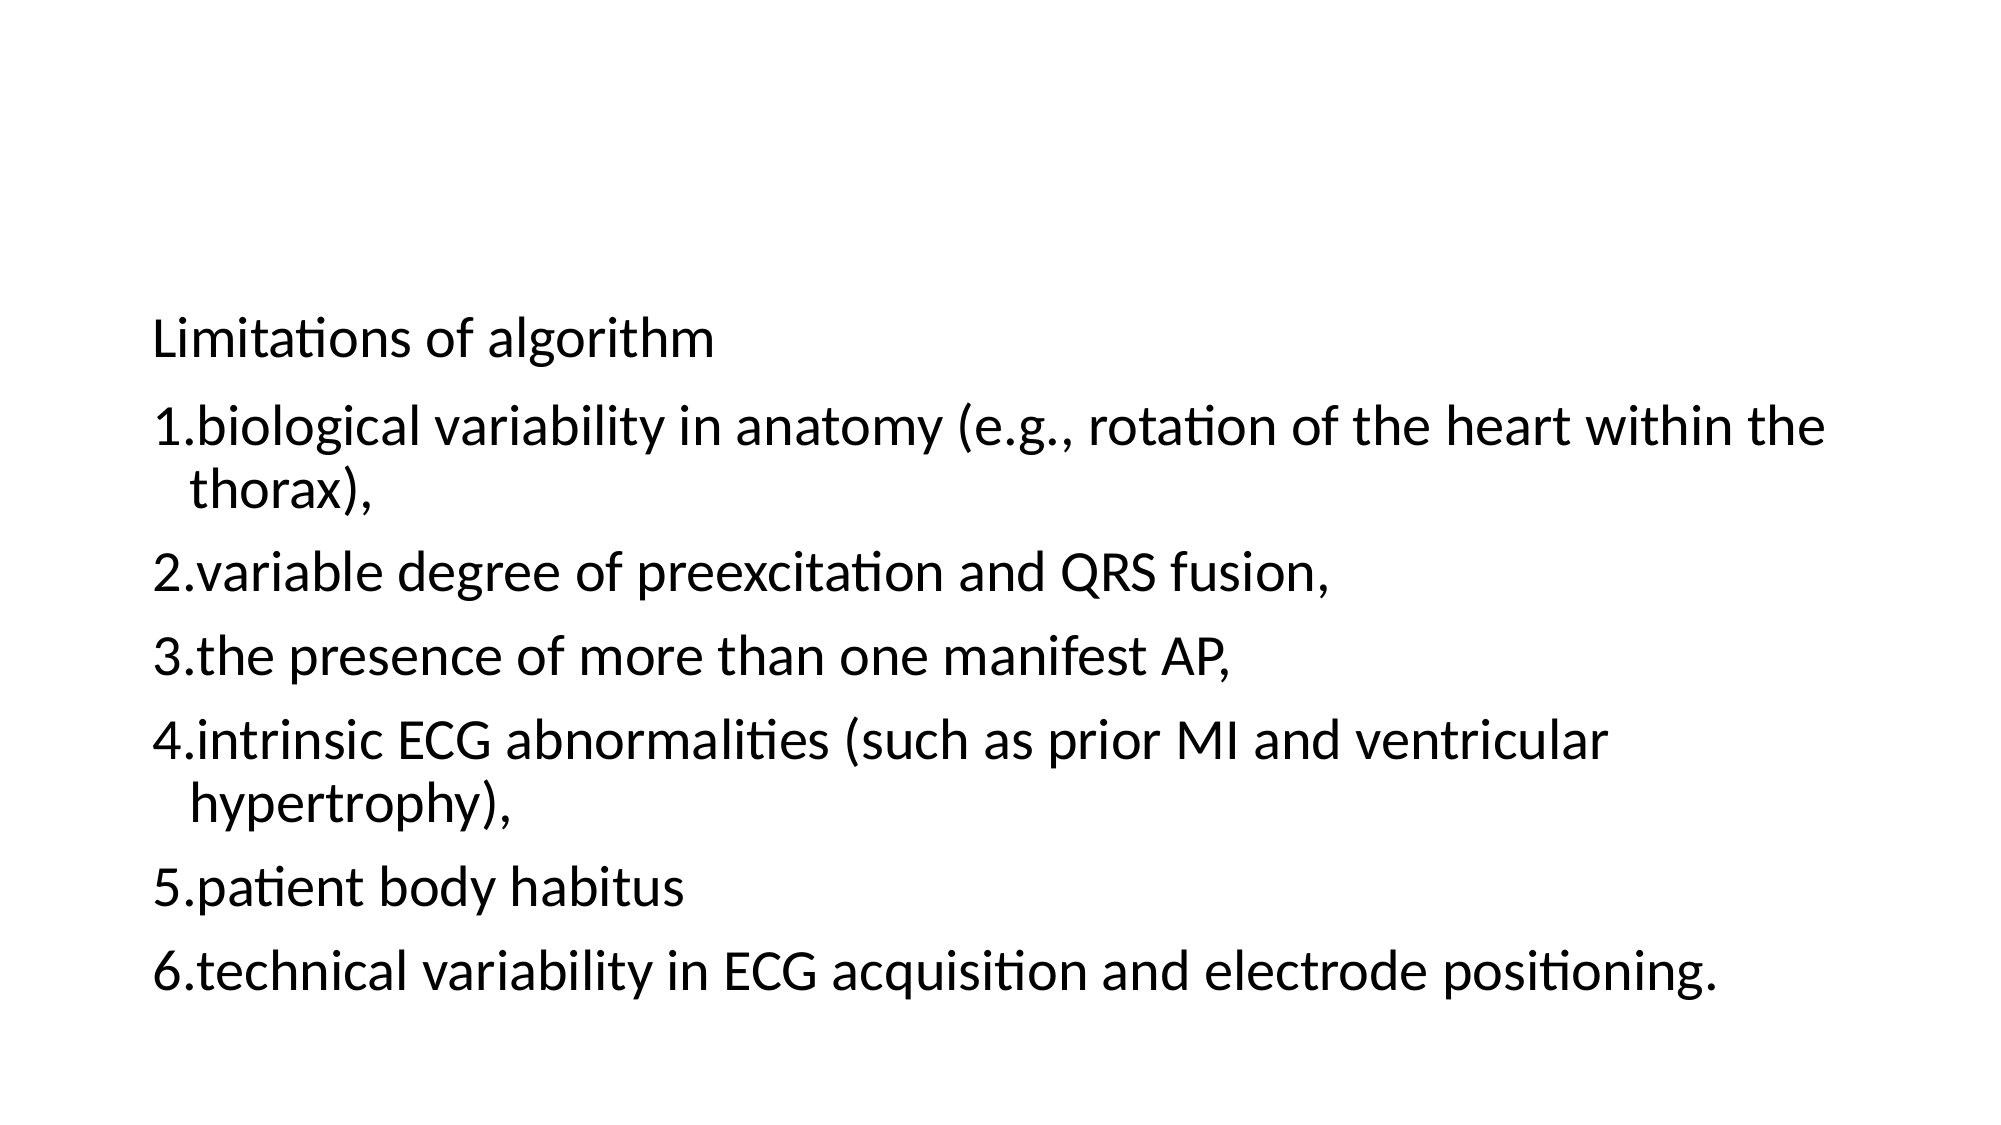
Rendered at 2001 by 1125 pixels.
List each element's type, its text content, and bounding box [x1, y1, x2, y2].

list Limitations of algorithm biological variability in anatomy (e.g., rotation of the heart within the thorax), variable degree of preexcitation and QRS fusion, the presence of more than one manifest AP, intrinsic ECG abnormalities (such as prior MI and ventricular hypertrophy), patient body habitus technical variability in ECG acquisition and electrode positioning. [137, 299, 1863, 1014]
